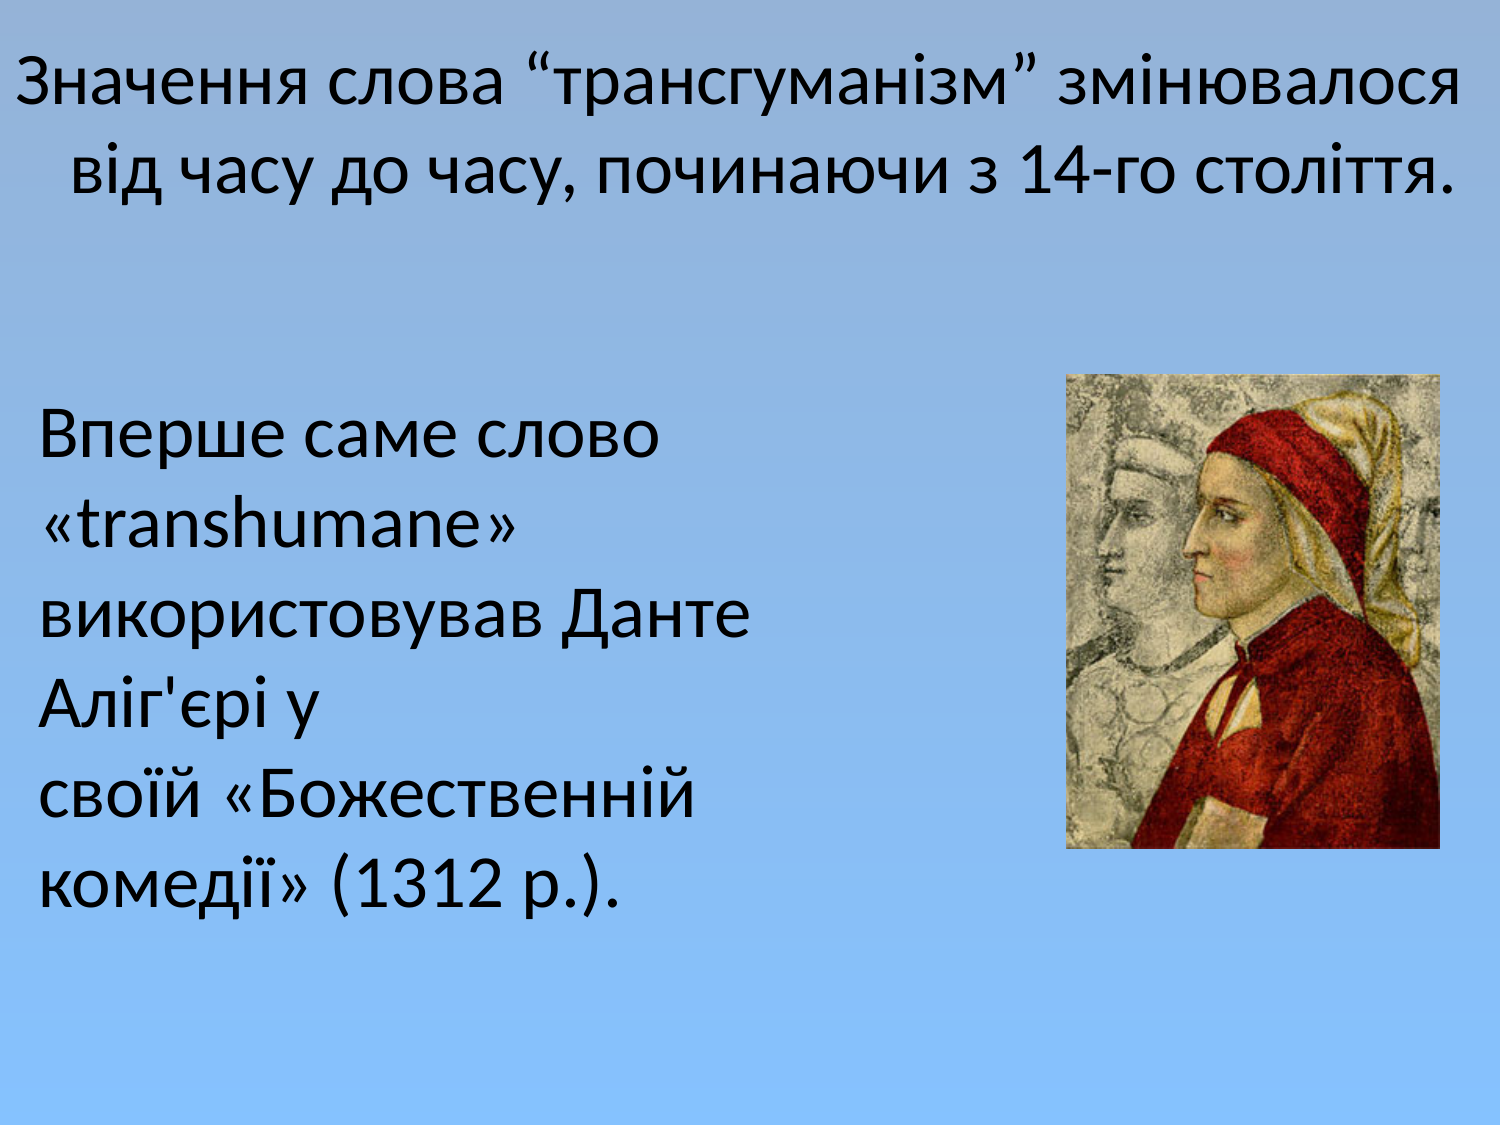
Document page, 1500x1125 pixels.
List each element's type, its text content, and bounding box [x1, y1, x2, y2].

text_box Вперше саме слово «transhumane» використовував Данте Аліг'єрі у своїй «Божественній комедії» (1312 р.). [23, 374, 914, 930]
picture [1066, 374, 1441, 849]
list Значення слова “трансгуманізм” змінювалося від часу до часу, починаючи з 14-го століття. [0, 23, 1500, 399]
